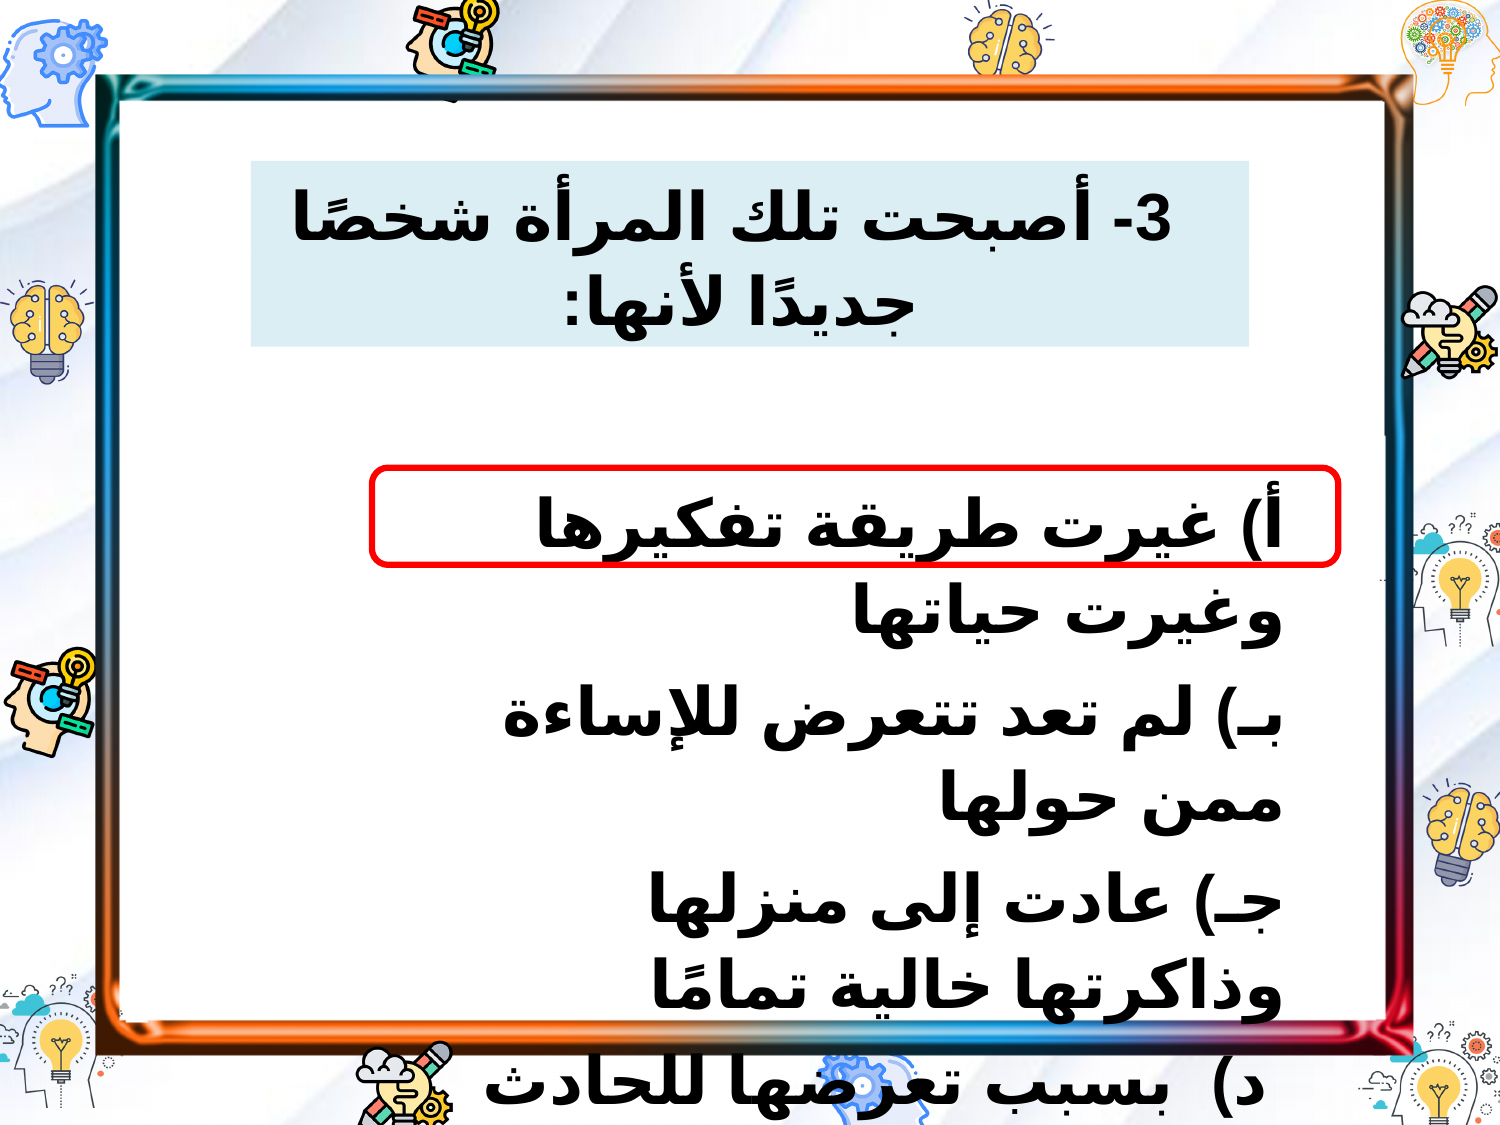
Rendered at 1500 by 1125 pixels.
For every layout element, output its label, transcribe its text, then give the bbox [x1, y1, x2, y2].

text_box 3- أصبحت تلك المرأة شخصًا جديدًا لأنها: [250, 160, 1249, 347]
text_box [369, 465, 1341, 567]
text_box أ) غيرت طريقة تفكيرها وغيرت حياتها بـ) لم تعد تتعرض للإساءة ممن حولها جـ) عادت إلى منزلها وذاكرتها خالية تمامًا د) بسبب تعرضها للحادث [340, 467, 1339, 1125]
picture [0, 0, 1500, 1125]
